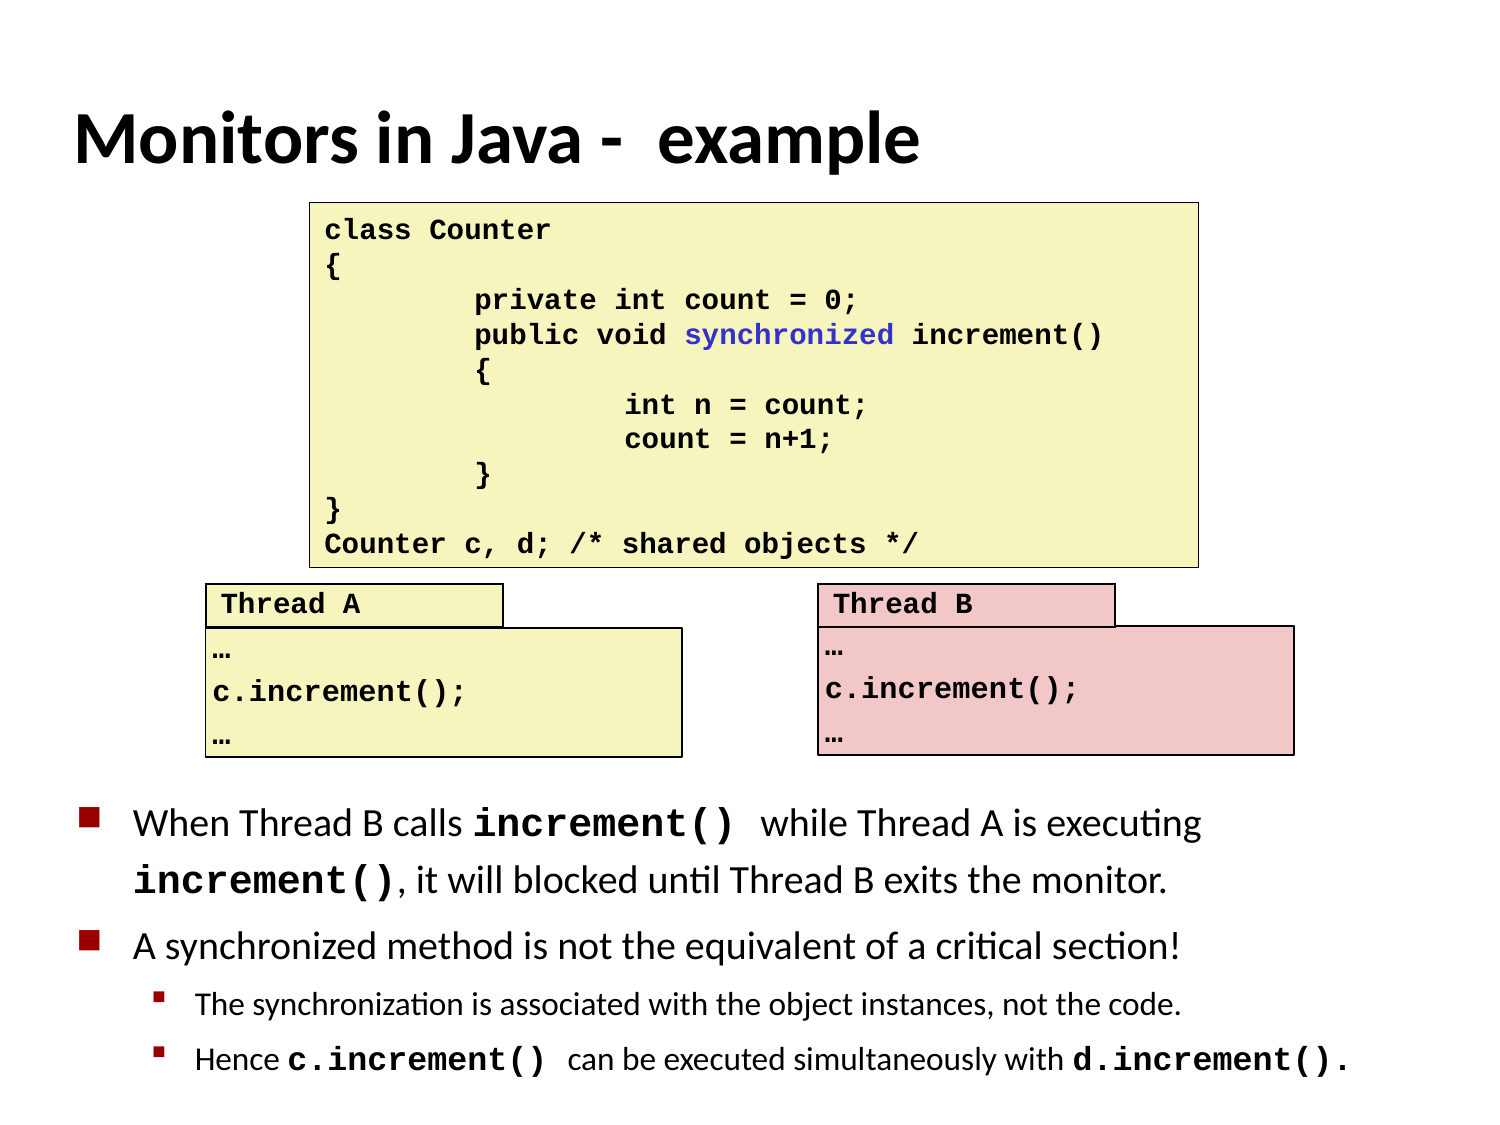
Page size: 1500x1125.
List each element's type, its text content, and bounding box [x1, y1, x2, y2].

text_box … c.increment(); … [205, 627, 682, 758]
text_box class Counter { private int count = 0; public void synchronized increment() { int n = count; count = n+1; } } Counter c, d; /* shared objects */ [309, 202, 1199, 568]
title Monitors in Java - example [58, 71, 1305, 197]
text_box … c.increment(); … [817, 625, 1295, 755]
text_box Thread B [817, 583, 1116, 627]
text_box Thread A [205, 583, 504, 627]
list When Thread B calls increment() while Thread A is executing increment(), it will blocked until Thread B exits the monitor. A synchronized method is not the equivalent of a critical section! The synchronization is associated with the object instances, not the code. Hence c.increment() can be executed simultaneously with d.increment(). [64, 779, 1474, 1092]
